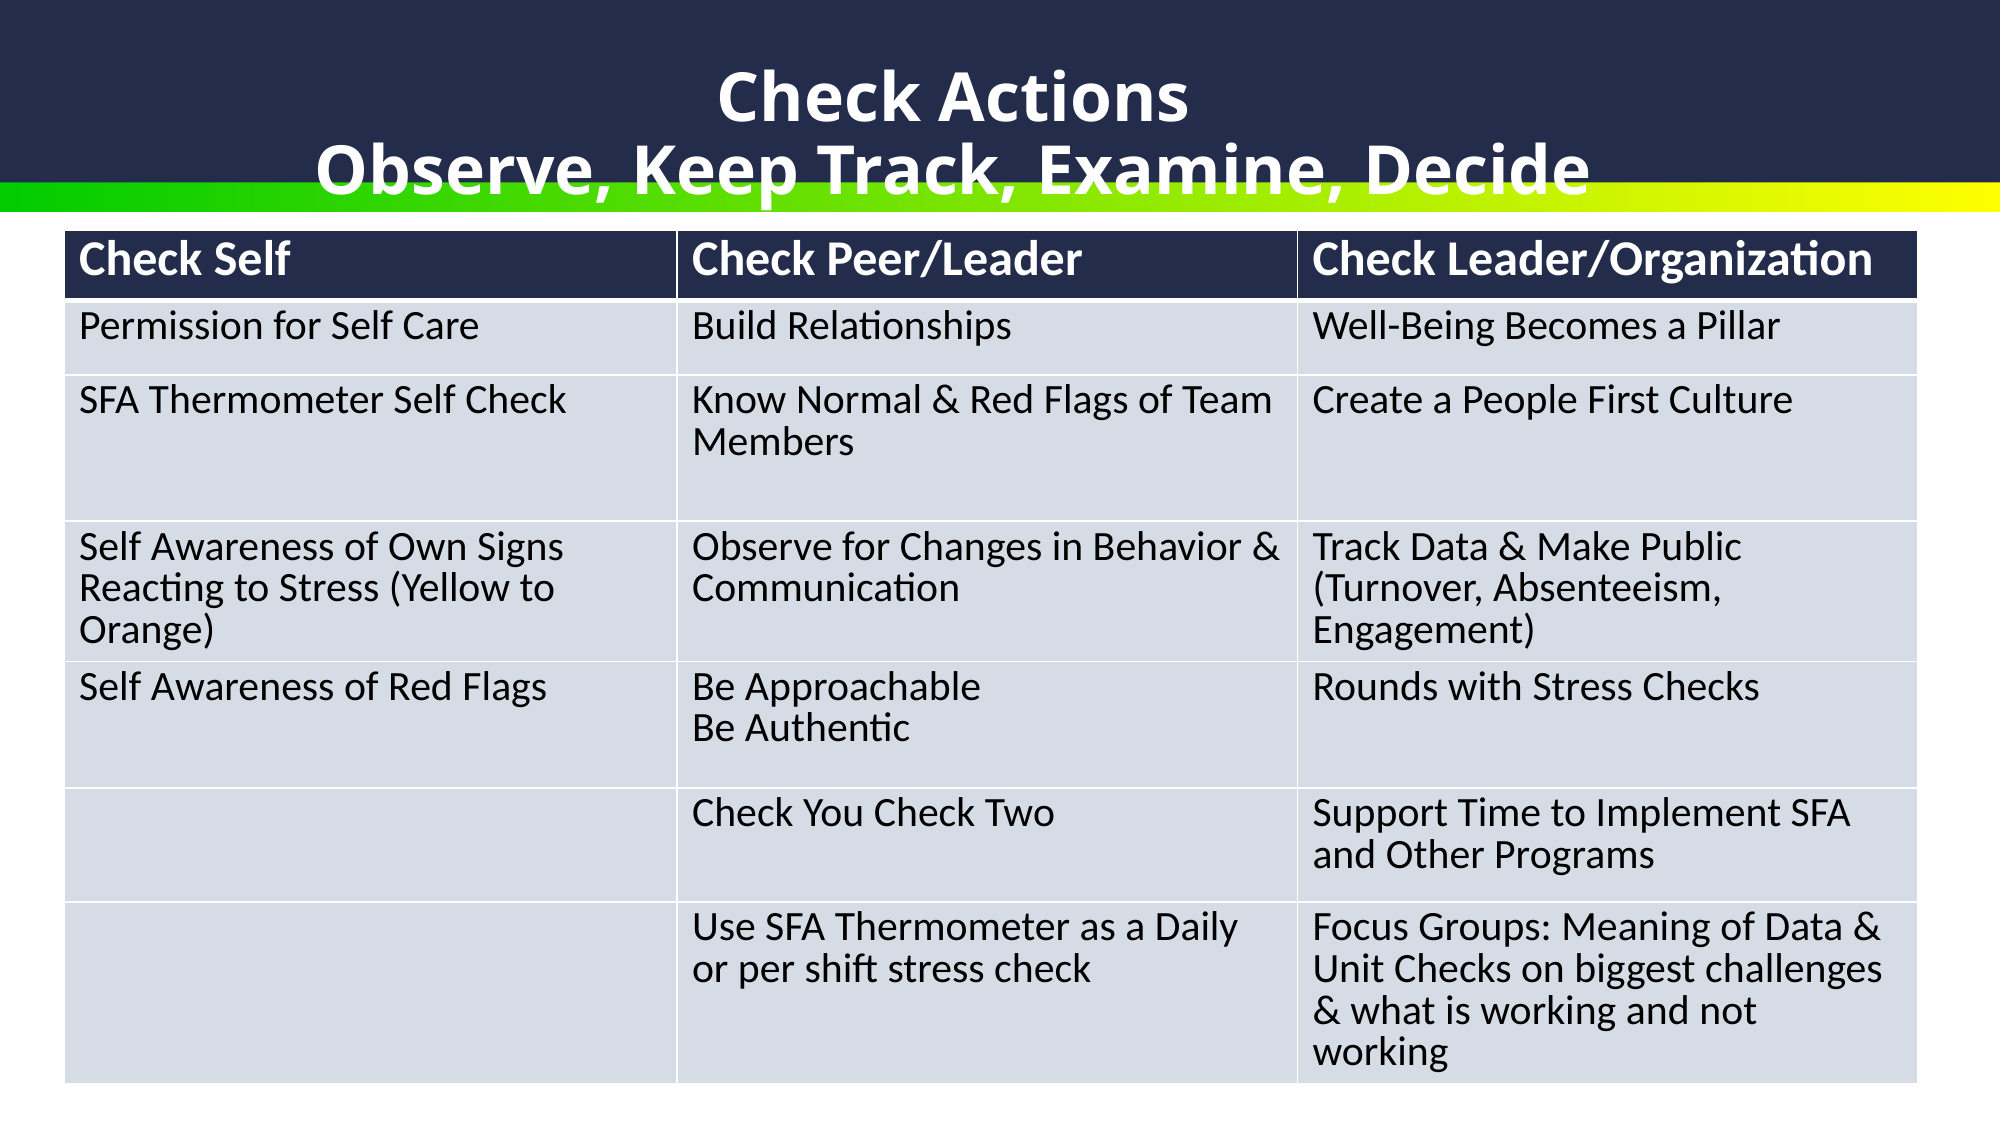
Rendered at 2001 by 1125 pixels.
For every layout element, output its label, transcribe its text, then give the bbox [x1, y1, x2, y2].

title Check Actions Observe, Keep Track, Examine, Decide [139, 55, 1768, 221]
table_cell Create a People First Culture [1298, 376, 1917, 520]
table_cell [65, 789, 676, 901]
table_cell [65, 903, 676, 1083]
table_cell Build Relationships [678, 303, 1297, 374]
table_header Check Peer/Leader [678, 231, 1297, 298]
table_cell Self Awareness of Own Signs Reacting to Stress (Yellow to Orange) [65, 522, 676, 661]
table_cell Use SFA Thermometer as a Daily or per shift stress check [678, 903, 1297, 1083]
table_cell Self Awareness of Red Flags [65, 662, 676, 787]
table_cell Rounds with Stress Checks [1298, 662, 1917, 787]
table_header Check Self [65, 231, 676, 298]
table_cell Observe for Changes in Behavior & Communication [678, 522, 1297, 661]
table_cell Well-Being Becomes a Pillar [1298, 303, 1917, 374]
table_cell Check You Check Two [678, 789, 1297, 901]
table_cell Focus Groups: Meaning of Data & Unit Checks on biggest challenges & what is working and not working [1298, 903, 1917, 1083]
table_cell Know Normal & Red Flags of Team Members [678, 376, 1297, 520]
table_cell SFA Thermometer Self Check [65, 376, 676, 520]
table_cell Track Data & Make Public (Turnover, Absenteeism, Engagement) [1298, 522, 1917, 661]
table_cell Support Time to Implement SFA and Other Programs [1298, 789, 1917, 901]
table_cell Be Approachable Be Authentic [678, 662, 1297, 787]
table_header Check Leader/Organization [1298, 231, 1917, 298]
table_cell Permission for Self Care [65, 303, 676, 374]
